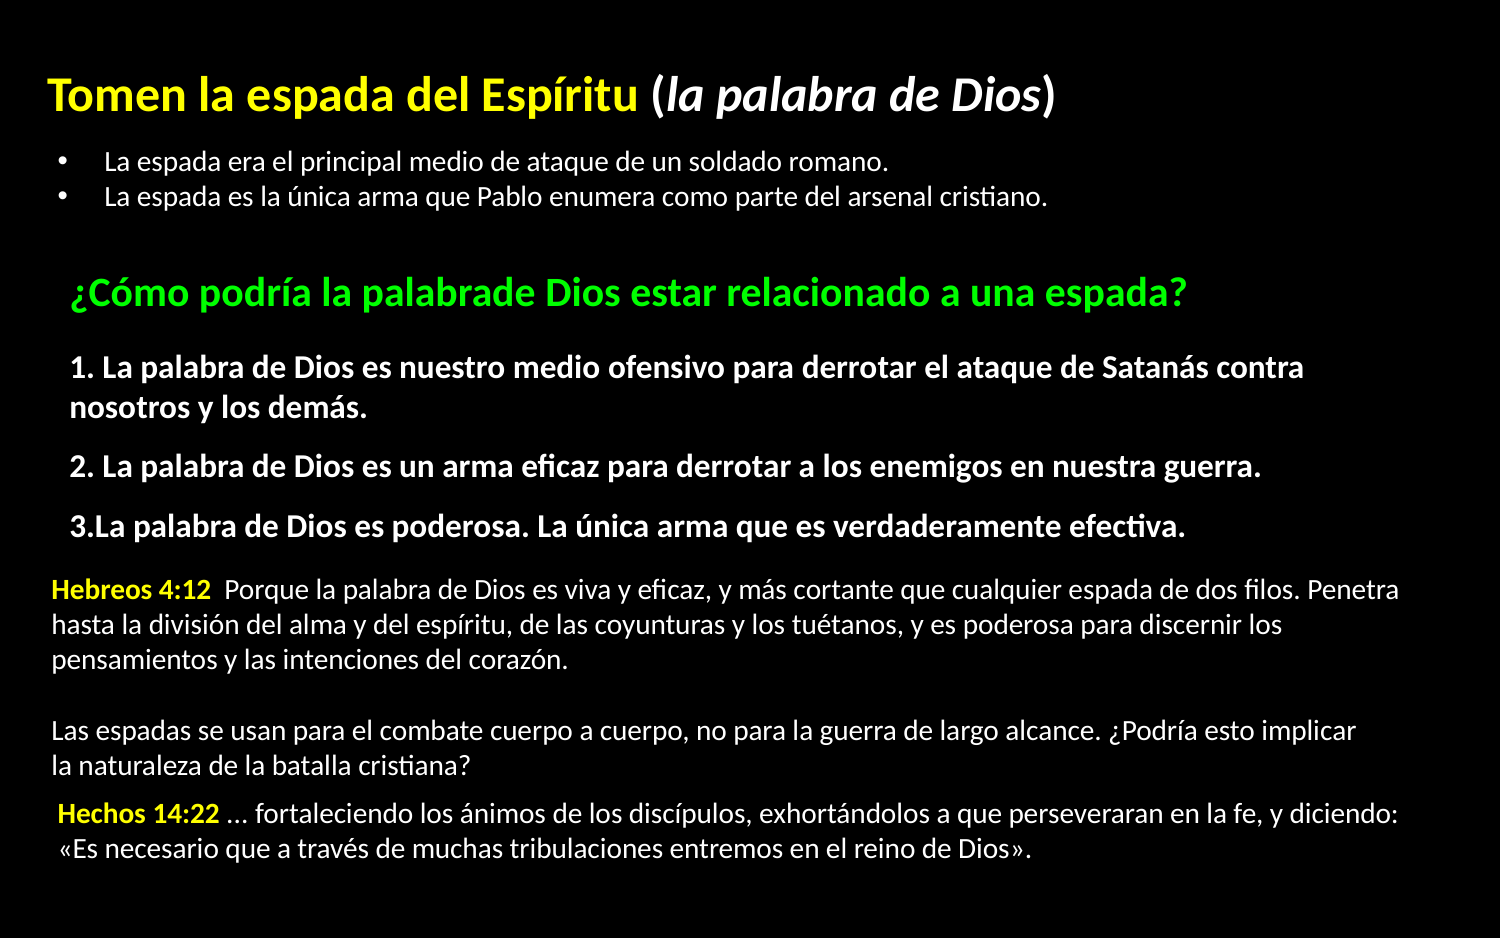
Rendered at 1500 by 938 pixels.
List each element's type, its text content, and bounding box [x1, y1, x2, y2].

text_box 1. La palabra de Dios es nuestro medio ofensivo para derrotar el ataque de Satanás contra nosotros y los demás. 2. La palabra de Dios es un arma eficaz para derrotar a los enemigos en nuestra guerra. 3.La palabra de Dios es poderosa. La única arma que es verdaderamente efectiva. [54, 337, 1418, 552]
text_box Hechos 14:22 ... fortaleciendo los ánimos de los discípulos, exhortándolos a que perseveraran en la fe, y diciendo: «Es necesario que a través de muchas tribulaciones entremos en el reino de Dios». [42, 787, 1442, 873]
text_box Las espadas se usan para el combate cuerpo a cuerpo, no para la guerra de largo alcance. ¿Podría esto implicar la naturaleza de la batalla cristiana? [36, 703, 1400, 789]
text_box Hebreos 4:12 Porque la palabra de Dios es viva y eficaz, y más cortante que cualquier espada de dos filos. Penetra hasta la división del alma y del espíritu, de las coyunturas y los tuétanos, y es poderosa para discernir los pensamientos y las intenciones del corazón. [36, 562, 1436, 683]
text_box Tomen la espada del Espíritu (la palabra de Dios) [32, 54, 1385, 129]
text_box La espada era el principal medio de ataque de un soldado romano. La espada es la única arma que Pablo enumera como parte del arsenal cristiano. [42, 135, 1375, 221]
text_box ¿Cómo podría la palabrade Dios estar relacionado a una espada? [54, 256, 1396, 322]
